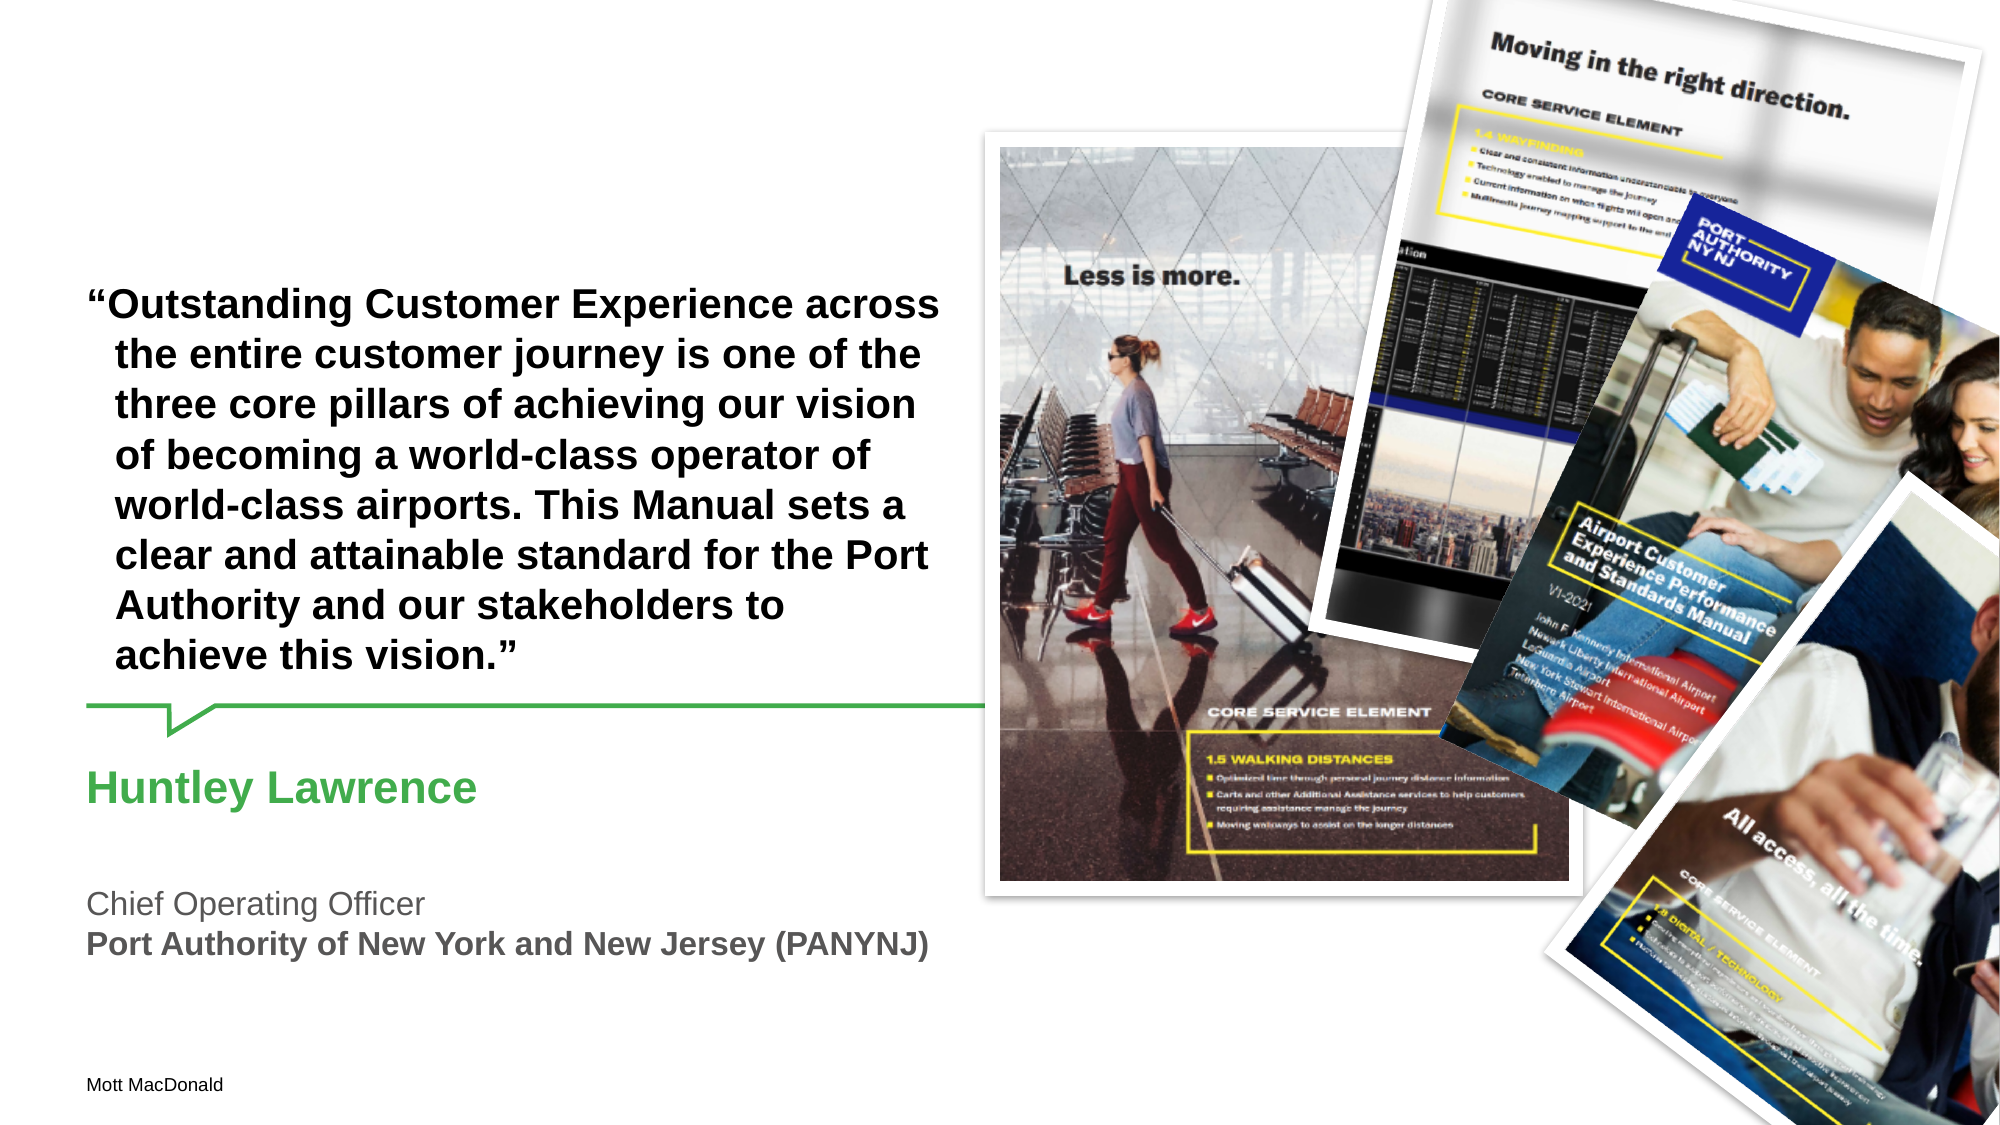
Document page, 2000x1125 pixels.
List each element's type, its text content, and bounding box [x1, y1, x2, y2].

picture [999, 0, 2000, 1125]
title “Outstanding Customer Experience across the entire customer journey is one of the three core pillars of achieving our vision of becoming a world-class operator of world-class airports. This Manual sets a clear and attainable standard for the Port Authority and our stakeholders to achieve this vision.” [86, 190, 948, 678]
list Huntley Lawrence Chief Operating Officer Port Authority of New York and New Jersey (PANYNJ) [86, 758, 937, 991]
